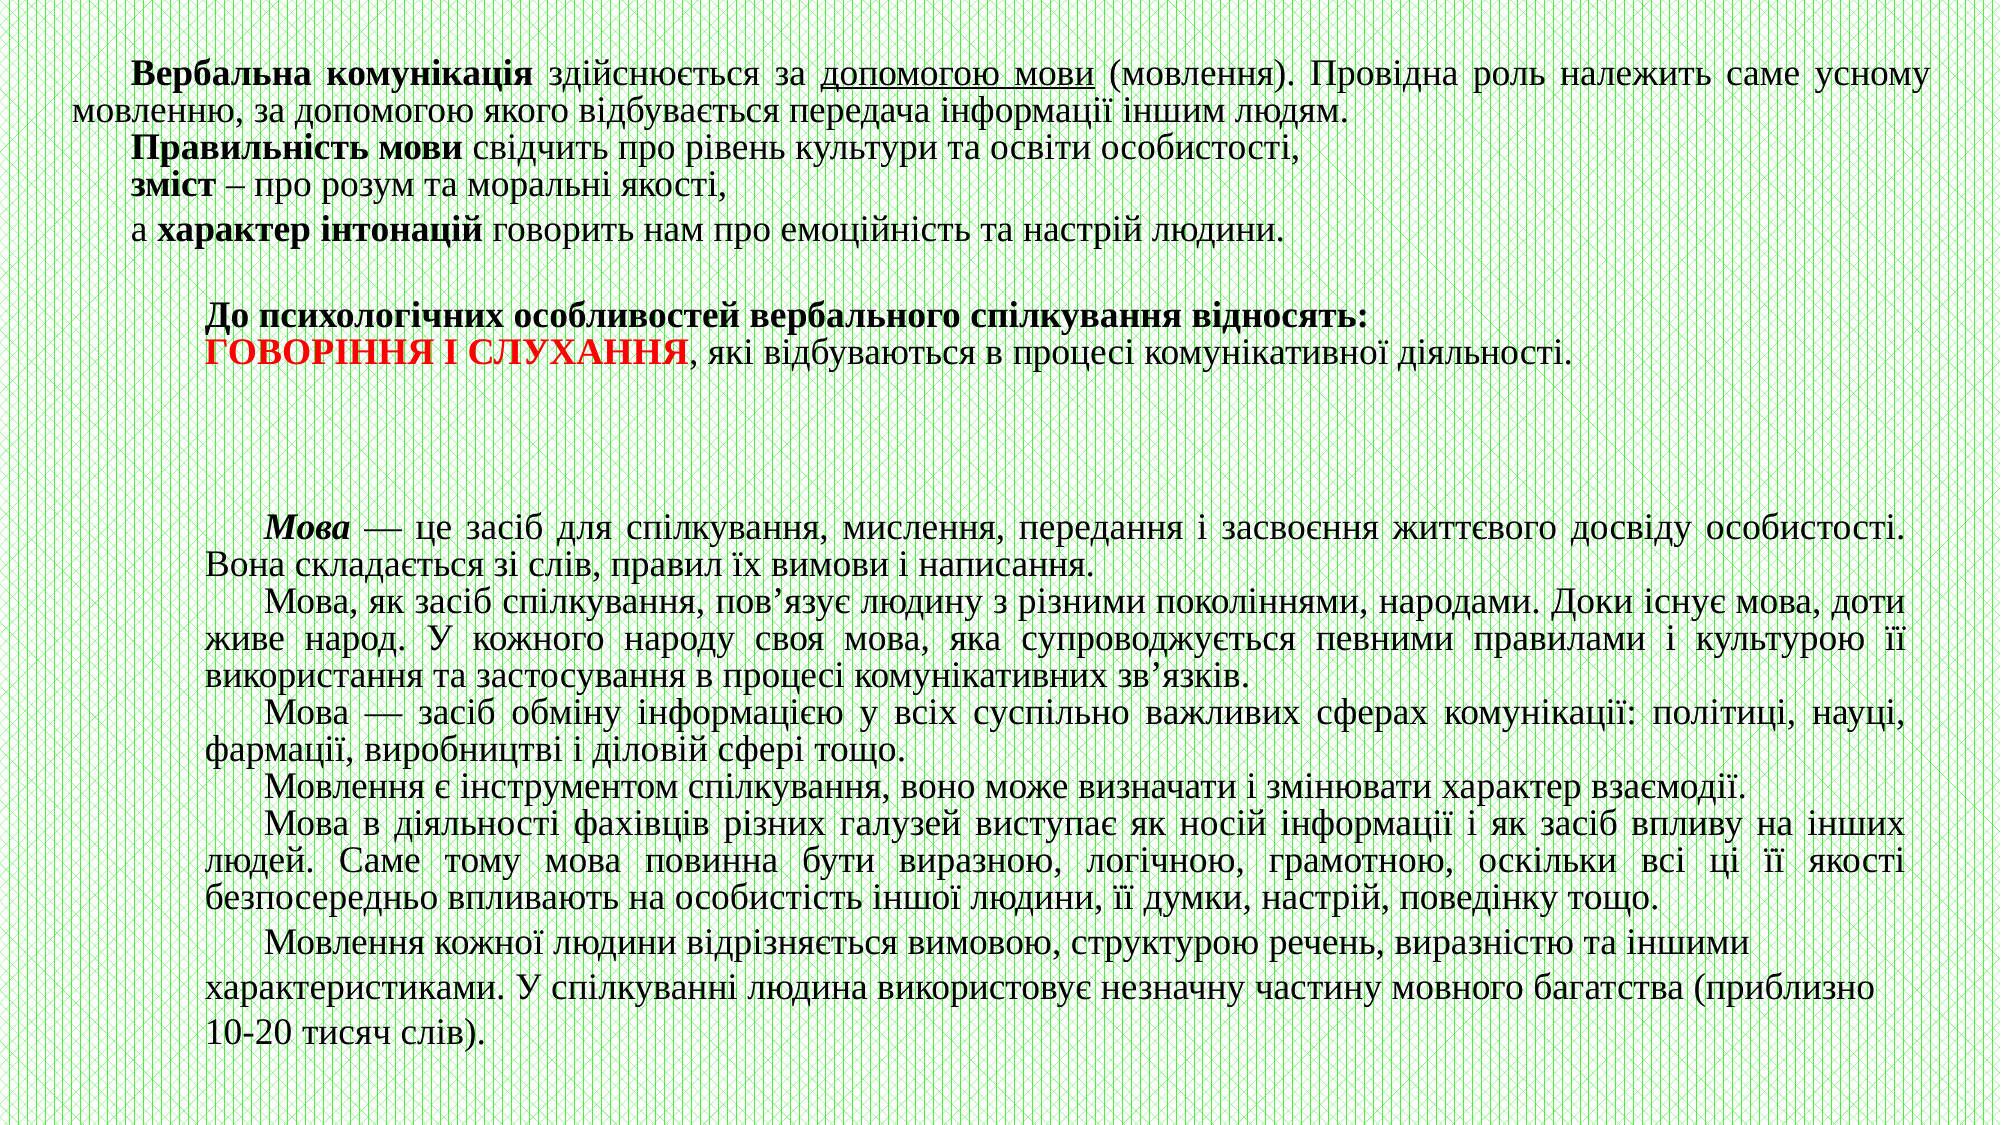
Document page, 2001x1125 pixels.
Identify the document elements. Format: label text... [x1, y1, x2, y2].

text_box Вербальна комунікація здійснюється за допомогою мови (мовлення). Провідна роль належить саме усному мовленню, за допомогою якого відбувається передача інформації іншим людям. Правильність мови свідчить про рівень культури та освіти особистості, зміст – про розум та моральні якості, а характер інтонацій гово­рить нам про емоційність та настрій людини. [57, 48, 1947, 256]
text_box Мова — це засіб для спілкування, мислення, передання і засвоєння життєвого досвіду особистості. Вона складається зі слів, правил їх вимови і написання. Мова, як засіб спілкування, пов’язує людину з різними поколіннями, народами. Доки існує мова, доти живе народ. У кожного народу своя мова, яка супроводжується певними правилами і культурою її використання та застосування в процесі комунікативних зв’язків. Мова — засіб обміну інформацією у всіх суспільно важливих сферах комунікації: політиці, науці, фармації, виробництві і діло­вій сфері тощо. Мовлення є інструментом спілкування, воно може визначати і змінювати характер взаємодії. Мова в діяльності фахівців різних галузей виступає як носій інформації і як засіб впливу на інших людей. Саме тому мова повинна бути виразною, логічною, грамотною, оскільки всі ці її якості безпосередньо впливають на особистість іншої людини, її думки, настрій, поведінку тощо. Мовлення кожної людини відрізняється вимовою, структурою речень, виразністю та іншими характеристиками. У спілкуванні людина використовує незначну частину мовного багатства (приблизно 10-20 тисяч слів). [190, 502, 1923, 1060]
text_box До психологічних особливостей вербального спілкування відносять: ГОВОРІННЯ І СЛУХАННЯ, які відбуваються в процесі комунікативної діяльності. [190, 290, 1971, 380]
